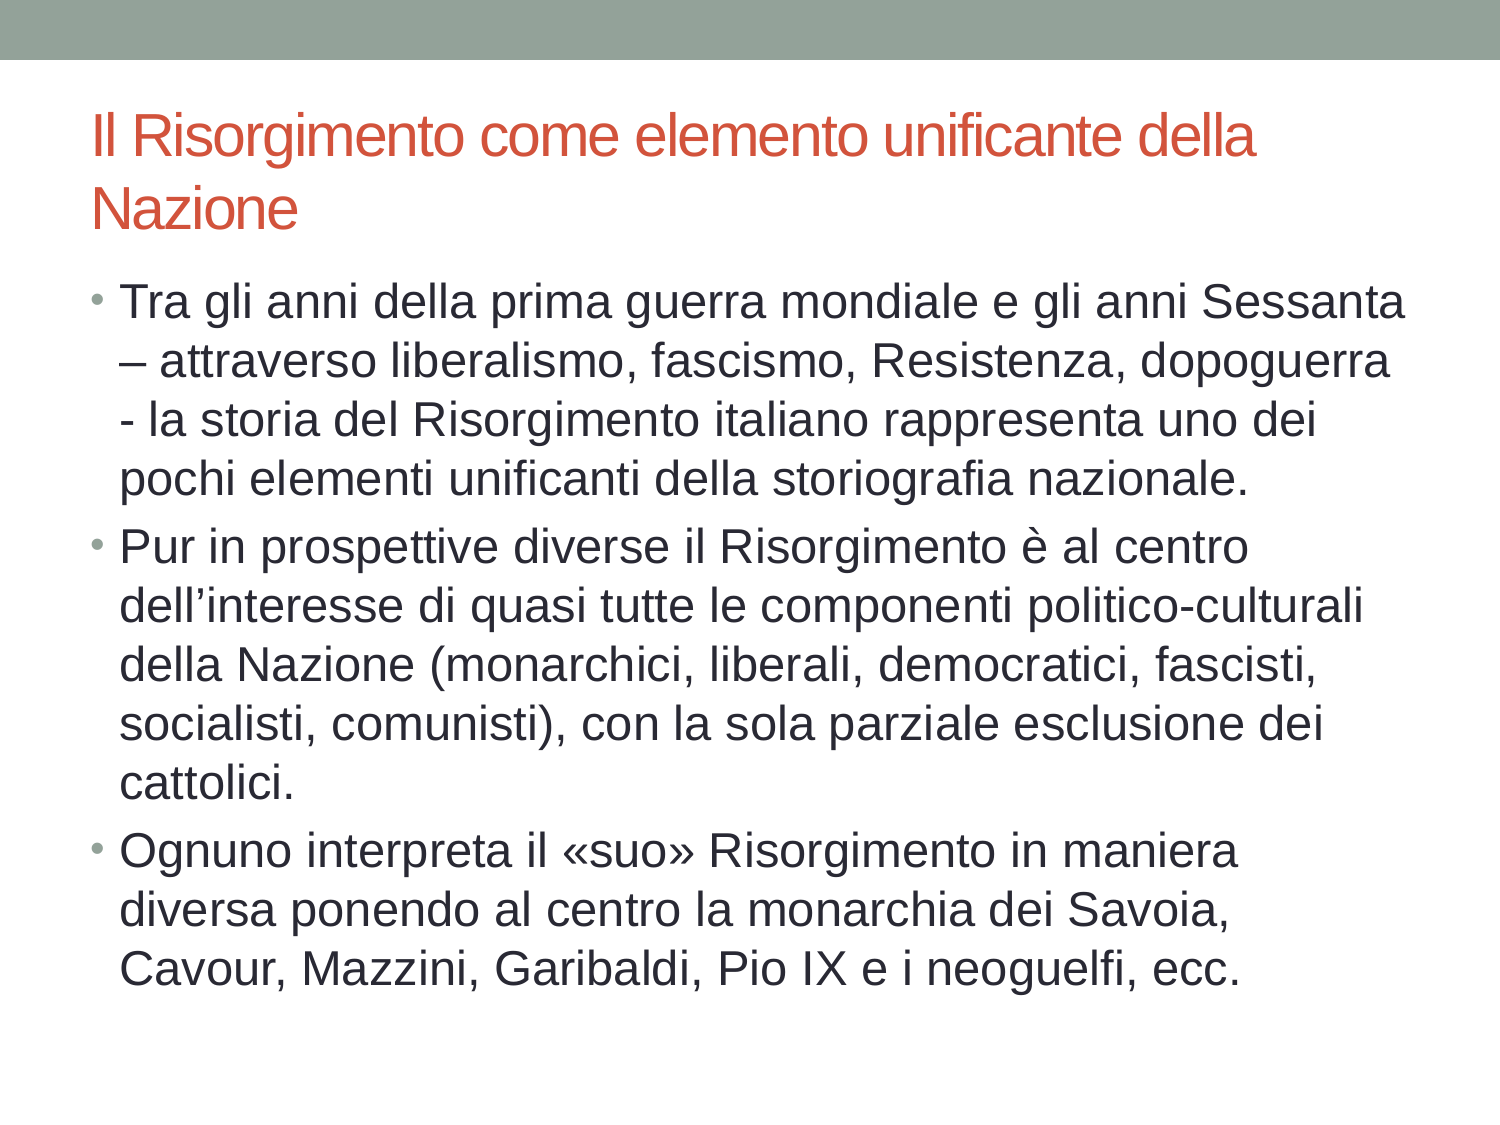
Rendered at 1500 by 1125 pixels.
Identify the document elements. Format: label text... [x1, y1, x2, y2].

list Tra gli anni della prima guerra mondiale e gli anni Sessanta – attraverso liberalismo, fascismo, Resistenza, dopoguerra - la storia del Risorgimento italiano rappresenta uno dei pochi elementi unificanti della storiografia nazionale. Pur in prospettive diverse il Risorgimento è al centro dell’interesse di quasi tutte le componenti politico-culturali della Nazione (monarchici, liberali, democratici, fascisti, socialisti, comunisti), con la sola parziale esclusione dei cattolici. Ognuno interpreta il «suo» Risorgimento in maniera diversa ponendo al centro la monarchia dei Savoia, Cavour, Mazzini, Garibaldi, Pio IX e i neoguelfi, ecc. [75, 262, 1425, 1063]
title Il Risorgimento come elemento unificante della Nazione [75, 87, 1425, 250]
